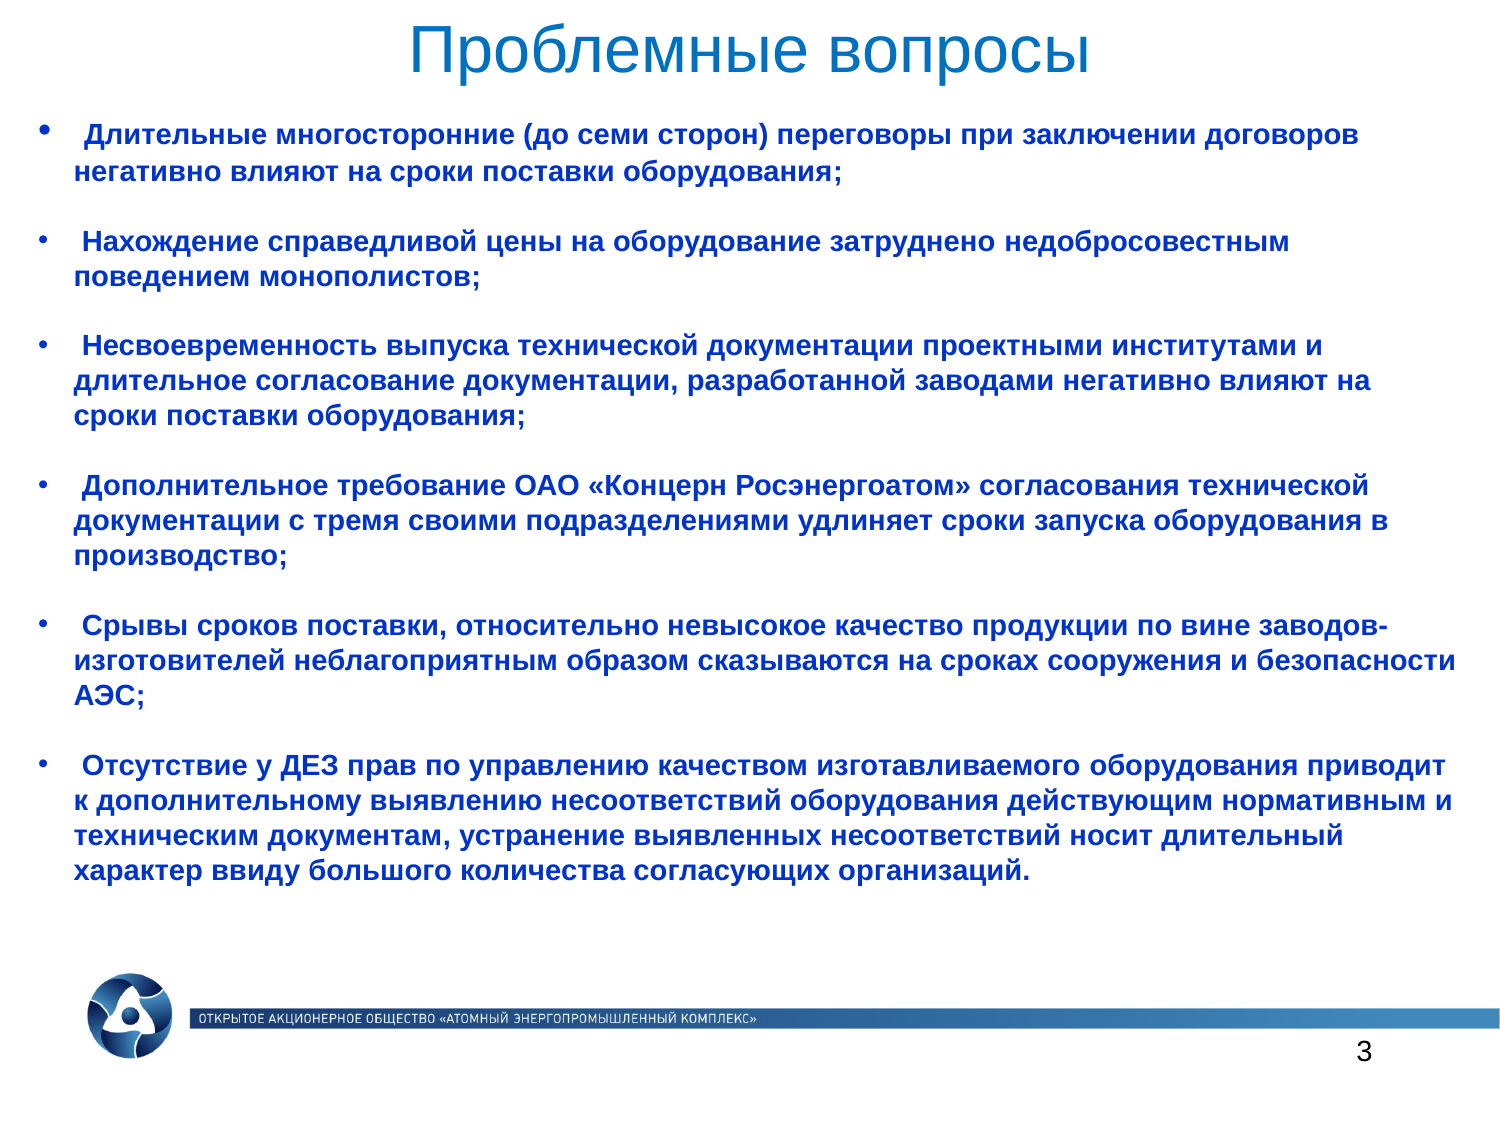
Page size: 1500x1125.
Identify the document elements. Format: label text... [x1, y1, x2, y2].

slide_number 3 [1074, 1024, 1388, 1101]
text_box Длительные многосторонние (до семи сторон) переговоры при заключении договоров негативно влияют на сроки поставки оборудования; Нахождение справедливой цены на оборудование затруднено недобросовестным поведением монополистов; Несвоевременность выпуска технической документации проектными институтами и длительное согласование документации, разработанной заводами негативно влияют на сроки поставки оборудования; Дополнительное требование ОАО «Концерн Росэнергоатом» согласования технической документации с тремя своими подразделениями удлиняет сроки запуска оборудования в производство; Срывы сроков поставки, относительно невысокое качество продукции по вине заводов-изготовителей неблагоприятным образом сказываются на сроках сооружения и безопасности АЭС; Отсутствие у ДЕЗ прав по управлению качеством изготавливаемого оборудования приводит к дополнительному выявлению несоответствий оборудования действующим нормативным и техническим документам, устранение выявленных несоответствий носит длительный характер ввиду большого количества согласующих организаций. [23, 99, 1477, 894]
picture [0, 64, 1500, 1125]
title Проблемные вопросы [75, 0, 1425, 81]
